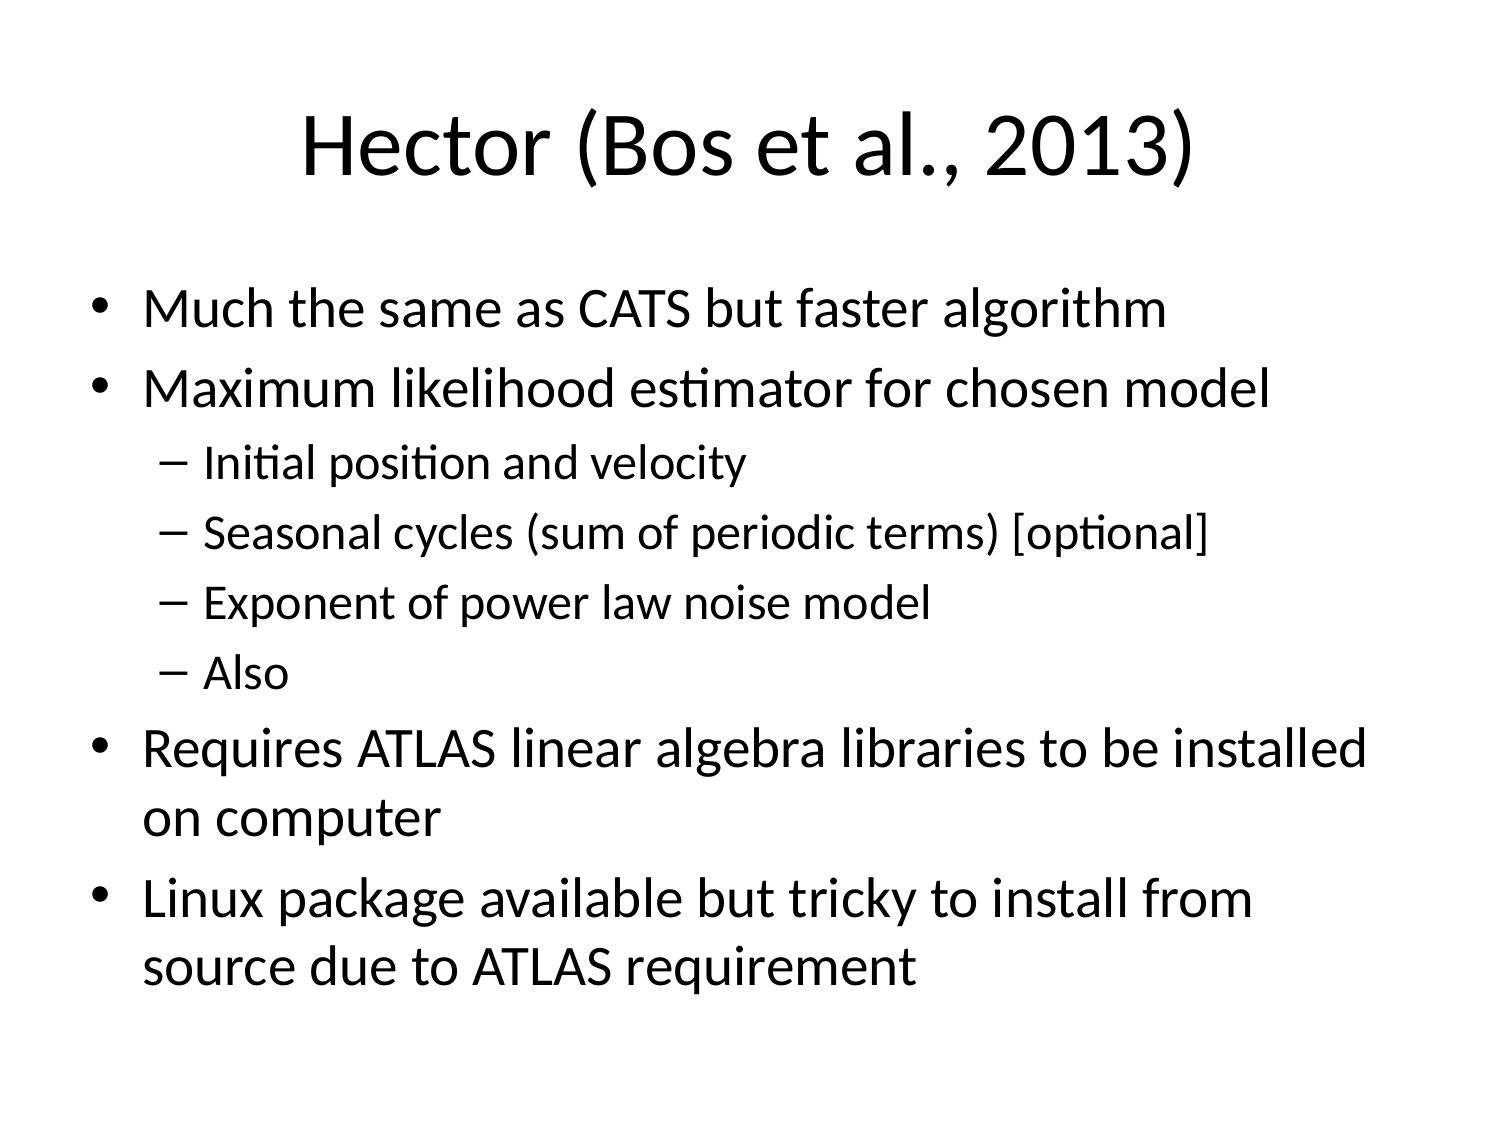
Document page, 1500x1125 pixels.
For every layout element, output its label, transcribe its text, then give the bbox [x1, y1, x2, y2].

list Much the same as CATS but faster algorithm Maximum likelihood estimator for chosen model Initial position and velocity Seasonal cycles (sum of periodic terms) [optional] Exponent of power law noise model Also Requires ATLAS linear algebra libraries to be installed on computer Linux package available but tricky to install from source due to ATLAS requirement [75, 262, 1425, 1005]
title Hector (Bos et al., 2013) [75, 45, 1425, 233]
